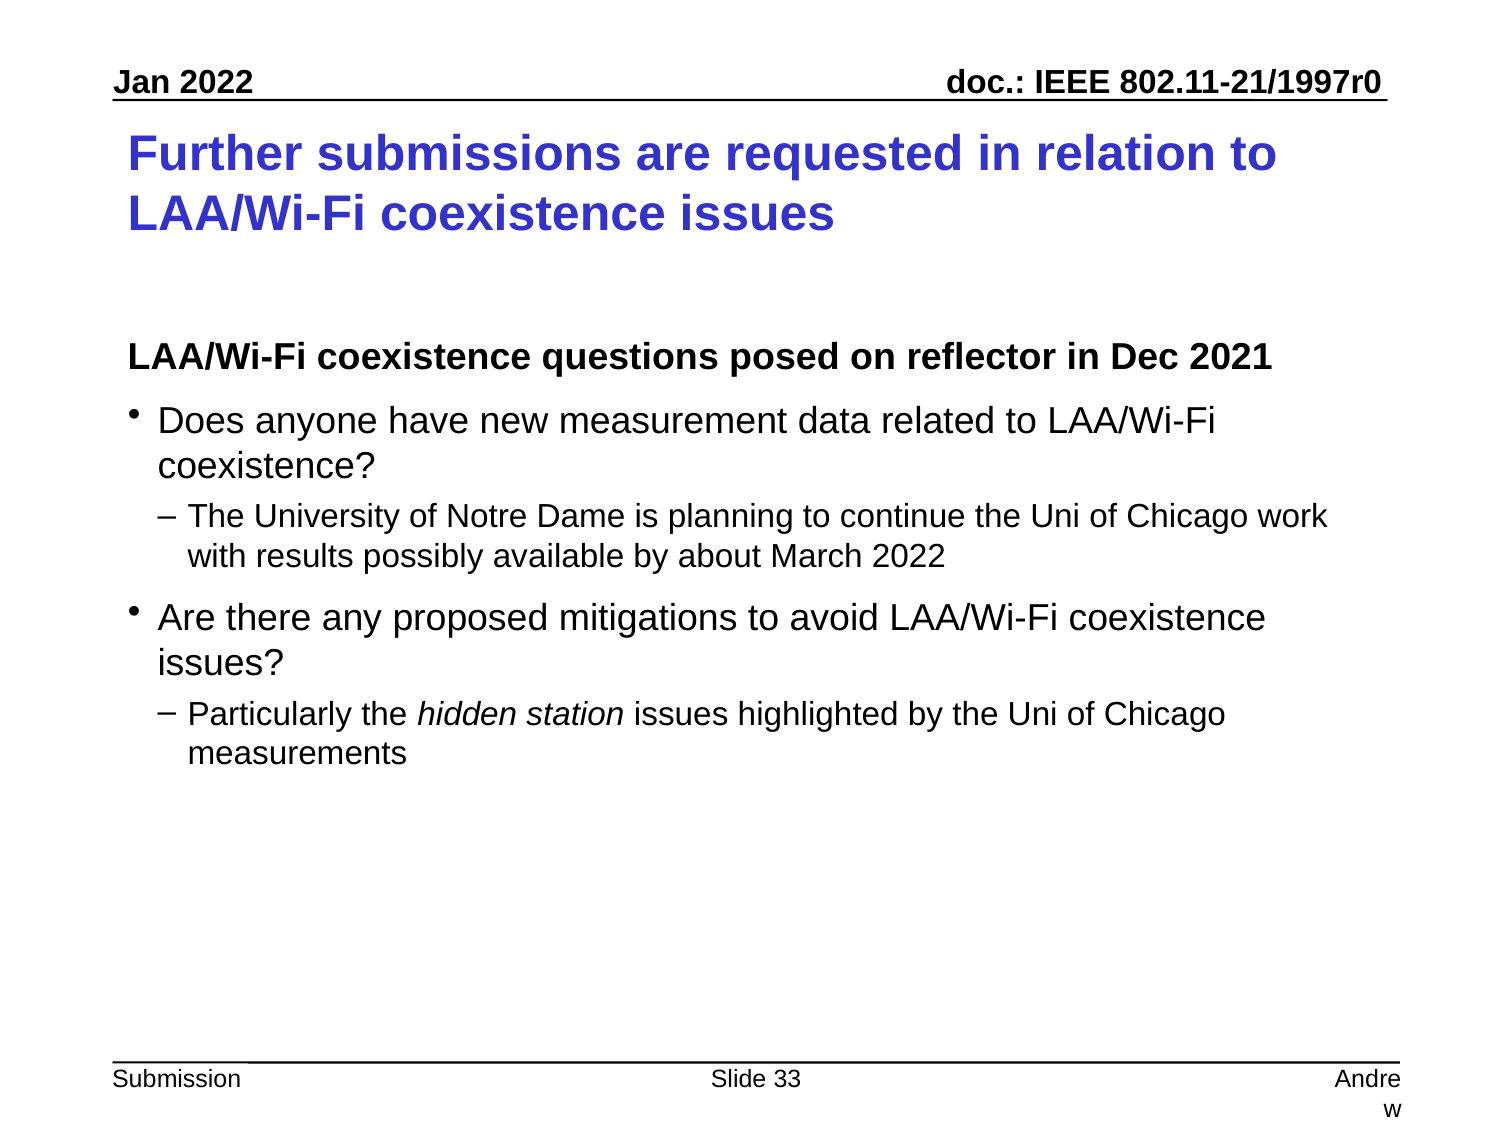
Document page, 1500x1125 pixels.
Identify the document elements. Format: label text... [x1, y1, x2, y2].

title Further submissions are requested in relation to LAA/Wi-Fi coexistence issues [112, 112, 1388, 288]
list LAA/Wi-Fi coexistence questions posed on reflector in Dec 2021 Does anyone have new measurement data related to LAA/Wi-Fi coexistence? The University of Notre Dame is planning to continue the Uni of Chicago work with results possibly available by about March 2022 Are there any proposed mitigations to avoid LAA/Wi-Fi coexistence issues? Particularly the hidden station issues highlighted by the Uni of Chicago measurements [112, 324, 1388, 1000]
footer Andrew Myles, Cisco [1320, 1061, 1402, 1093]
slide_number Slide 33 [709, 1061, 803, 1093]
